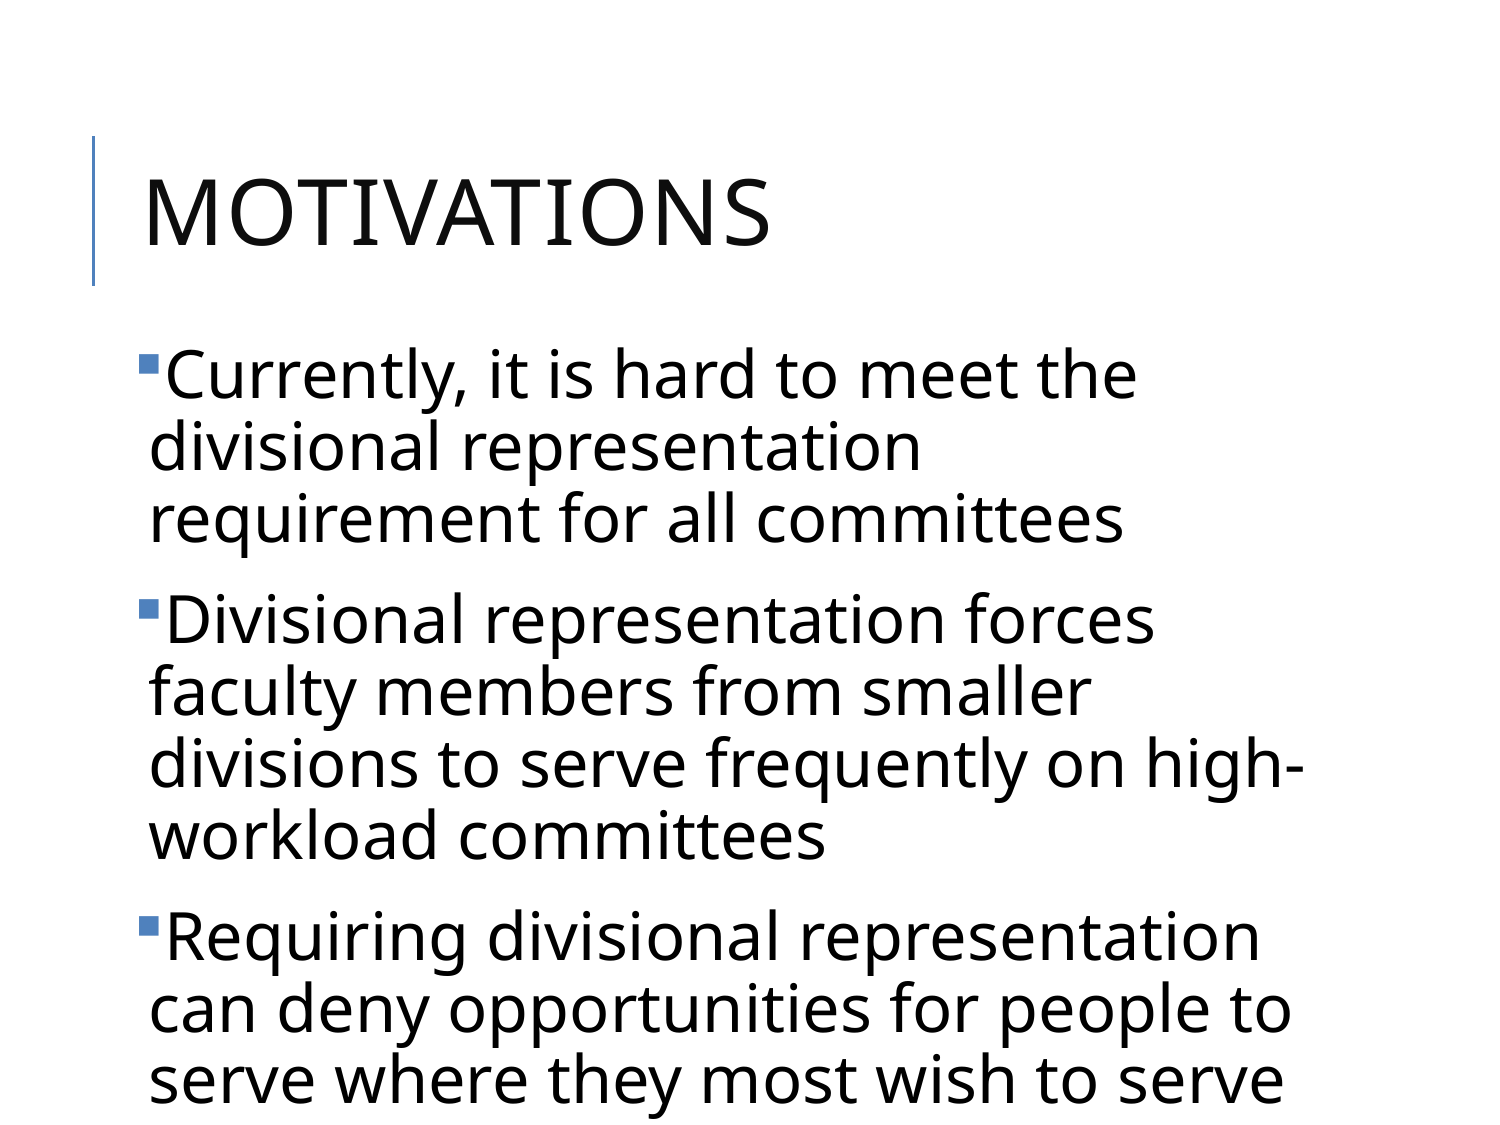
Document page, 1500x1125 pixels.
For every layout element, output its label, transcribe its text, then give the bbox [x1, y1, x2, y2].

list Currently, it is hard to meet the divisional representation requirement for all committees Divisional representation forces faculty members from smaller divisions to serve frequently on high-workload committees Requiring divisional representation can deny opportunities for people to serve where they most wish to serve [126, 333, 1322, 994]
title Motivations [126, 96, 1322, 333]
